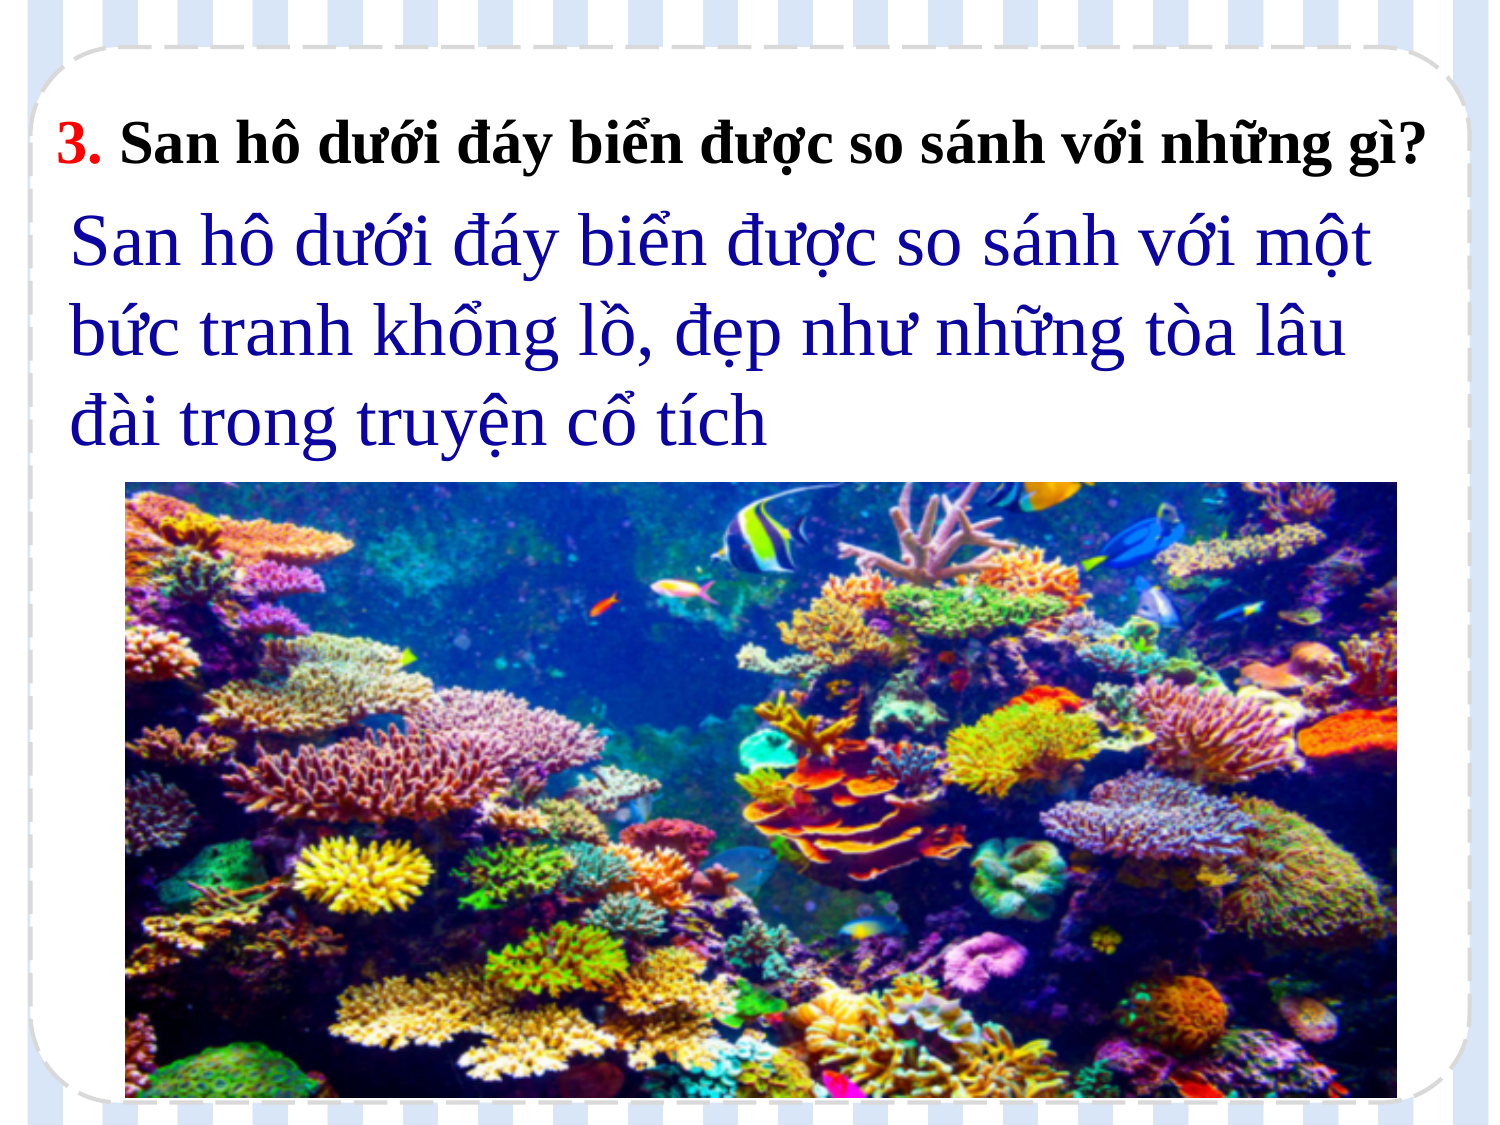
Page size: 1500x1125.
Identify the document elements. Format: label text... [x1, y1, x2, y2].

picture [0, 0, 1500, 1125]
text_box 3. San hô dưới đáy biển được so sánh với những gì? [41, 56, 1480, 184]
text_box San hô dưới đáy biển được so sánh với một bức tranh khổng lồ, đẹp như những tòa lâu đài trong truyện cổ tích [54, 182, 1445, 468]
